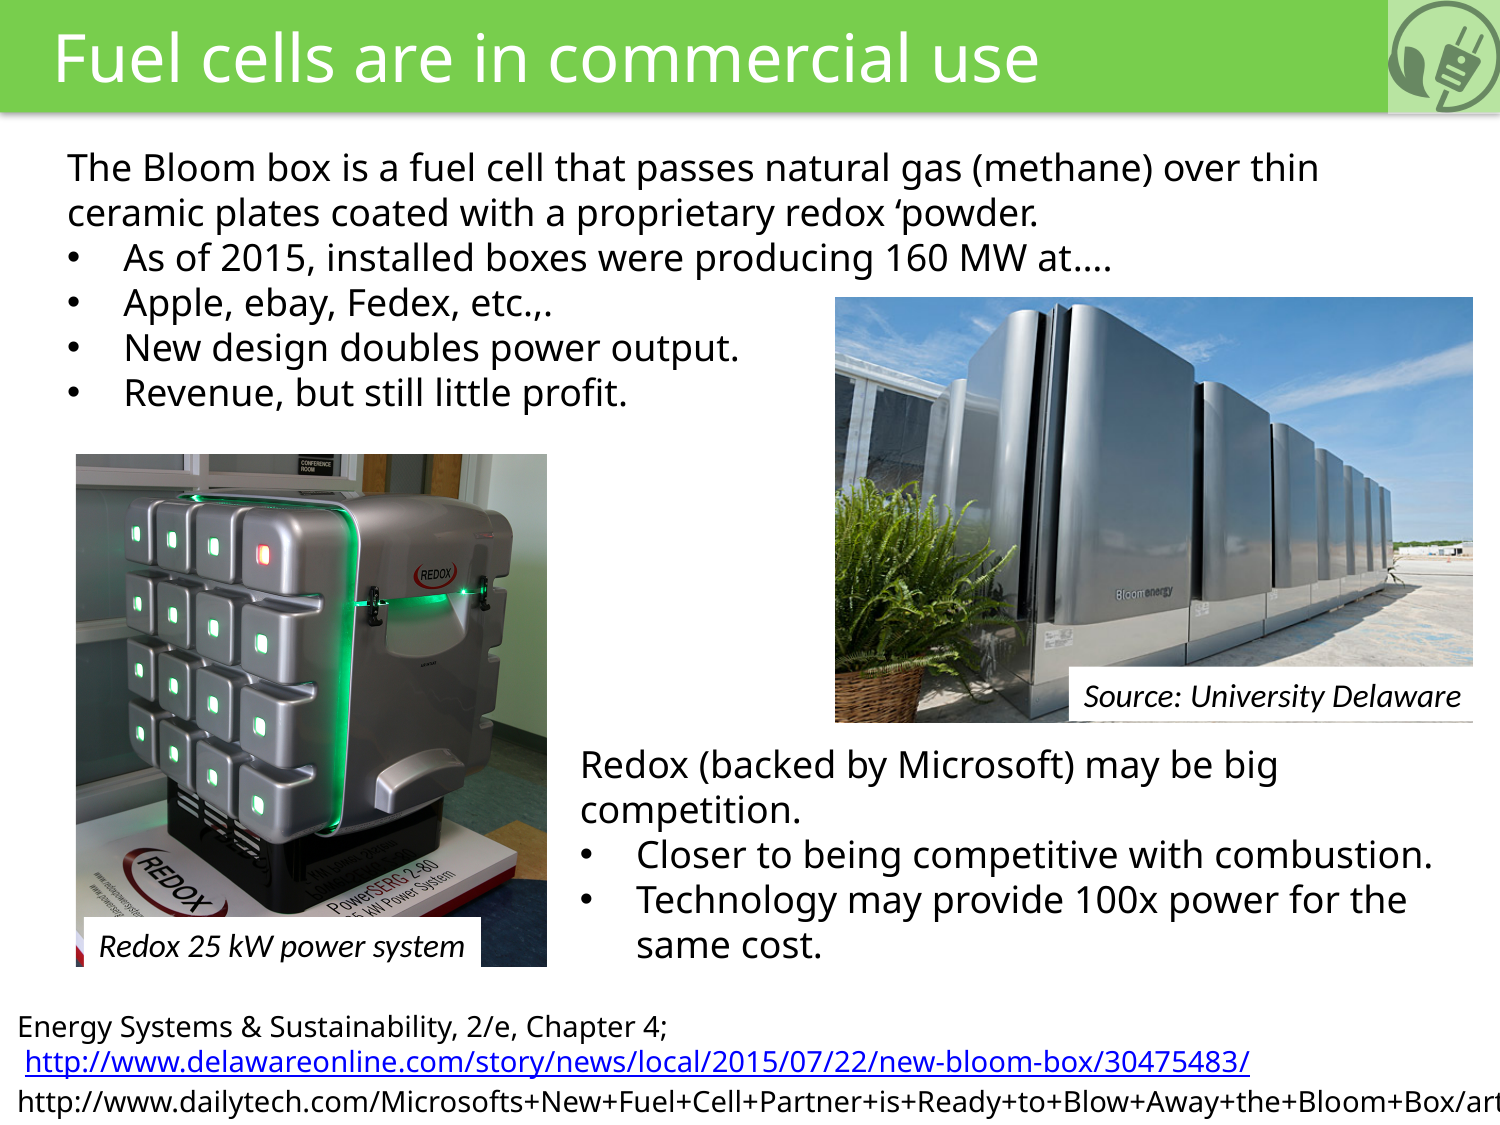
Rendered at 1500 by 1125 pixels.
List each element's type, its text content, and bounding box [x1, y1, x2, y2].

text_box The Bloom box is a fuel cell that passes natural gas (methane) over thin ceramic plates coated with a proprietary redox ‘powder. As of 2015, installed boxes were producing 160 MW at…. Apple, ebay, Fedex, etc.,. New design doubles power output. Revenue, but still little profit. [52, 136, 1459, 422]
text_box [0, 0, 1385, 113]
picture [75, 454, 548, 967]
text_box Fuel cells are in commercial use [37, 8, 1058, 103]
picture [835, 297, 1473, 723]
text_box Redox (backed by Microsoft) may be big competition. Closer to being competitive with combustion. Technology may provide 100x power for the same cost. [565, 733, 1459, 974]
picture [1387, 0, 1500, 115]
text_box Energy Systems & Sustainability, 2/e, Chapter 4; http://www.delawareonline.com/story/news/local/2015/07/22/new-bloom-box/30475483/ http://www.dailytech.com/Microsofts+New+Fuel+Cell+Partner+is+Ready+to+Blow+Away+the+Bloom+Box/article36118.htm [2, 1001, 1500, 1125]
